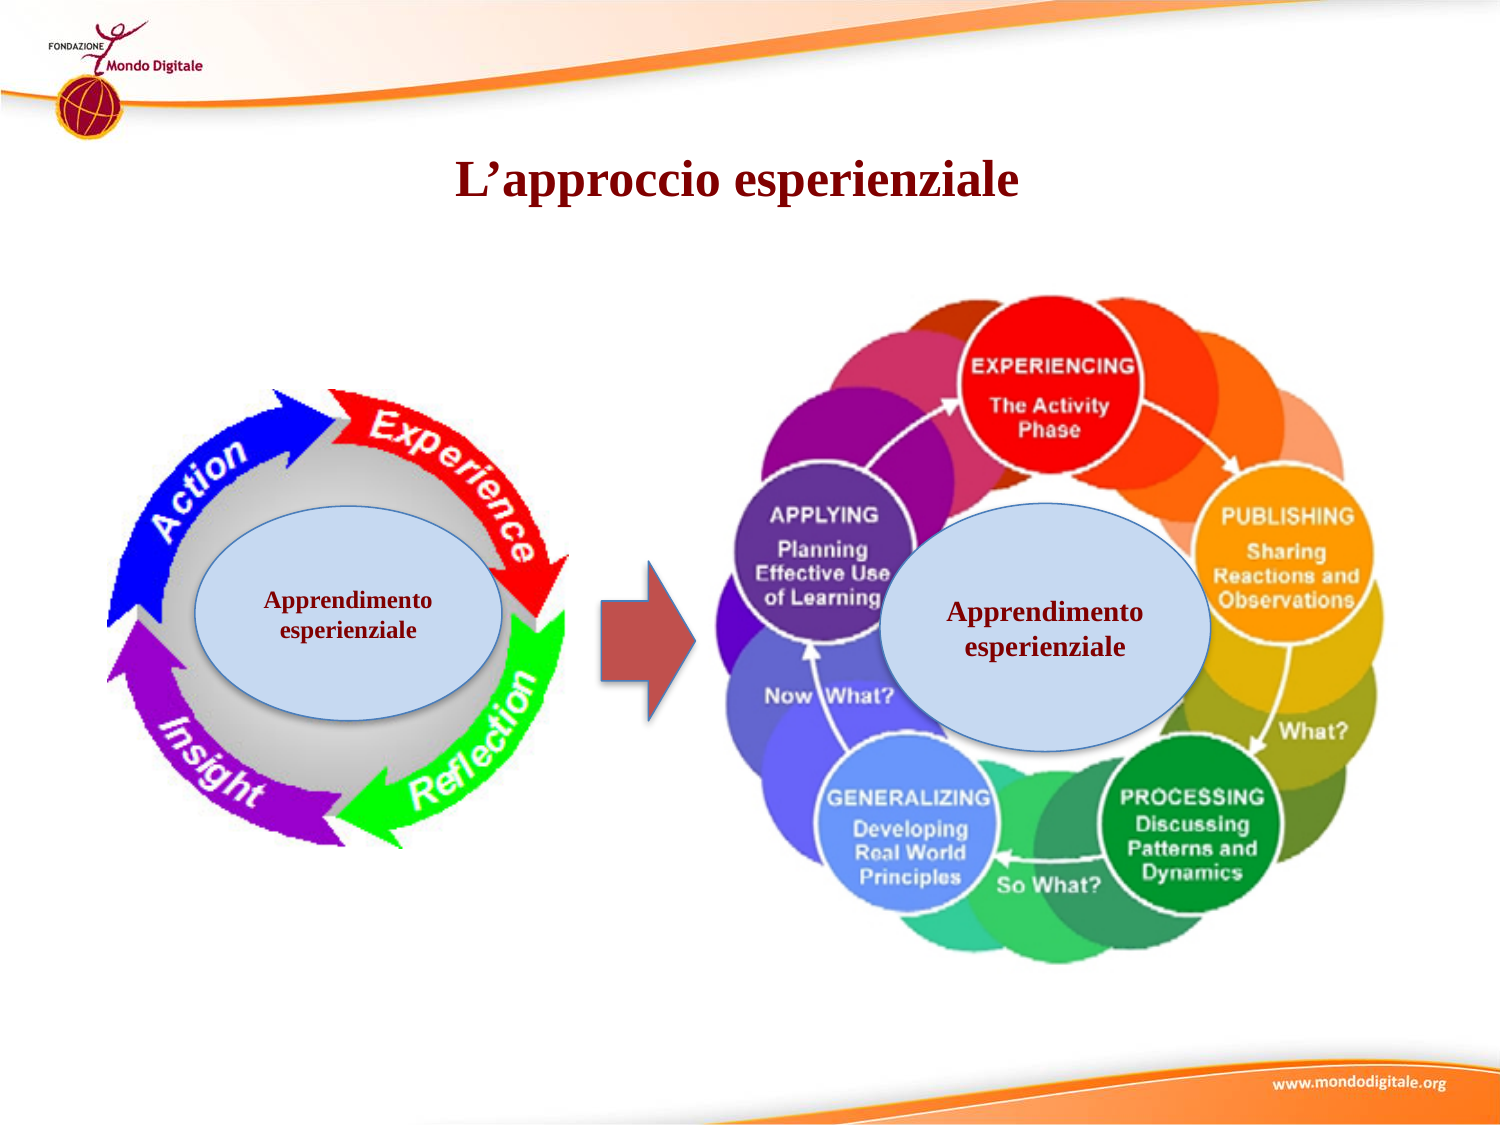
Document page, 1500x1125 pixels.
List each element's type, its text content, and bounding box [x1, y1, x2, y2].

text_box L’approccio esperienziale [440, 137, 1035, 215]
text_box [600, 560, 690, 722]
picture [0, 0, 1500, 1125]
